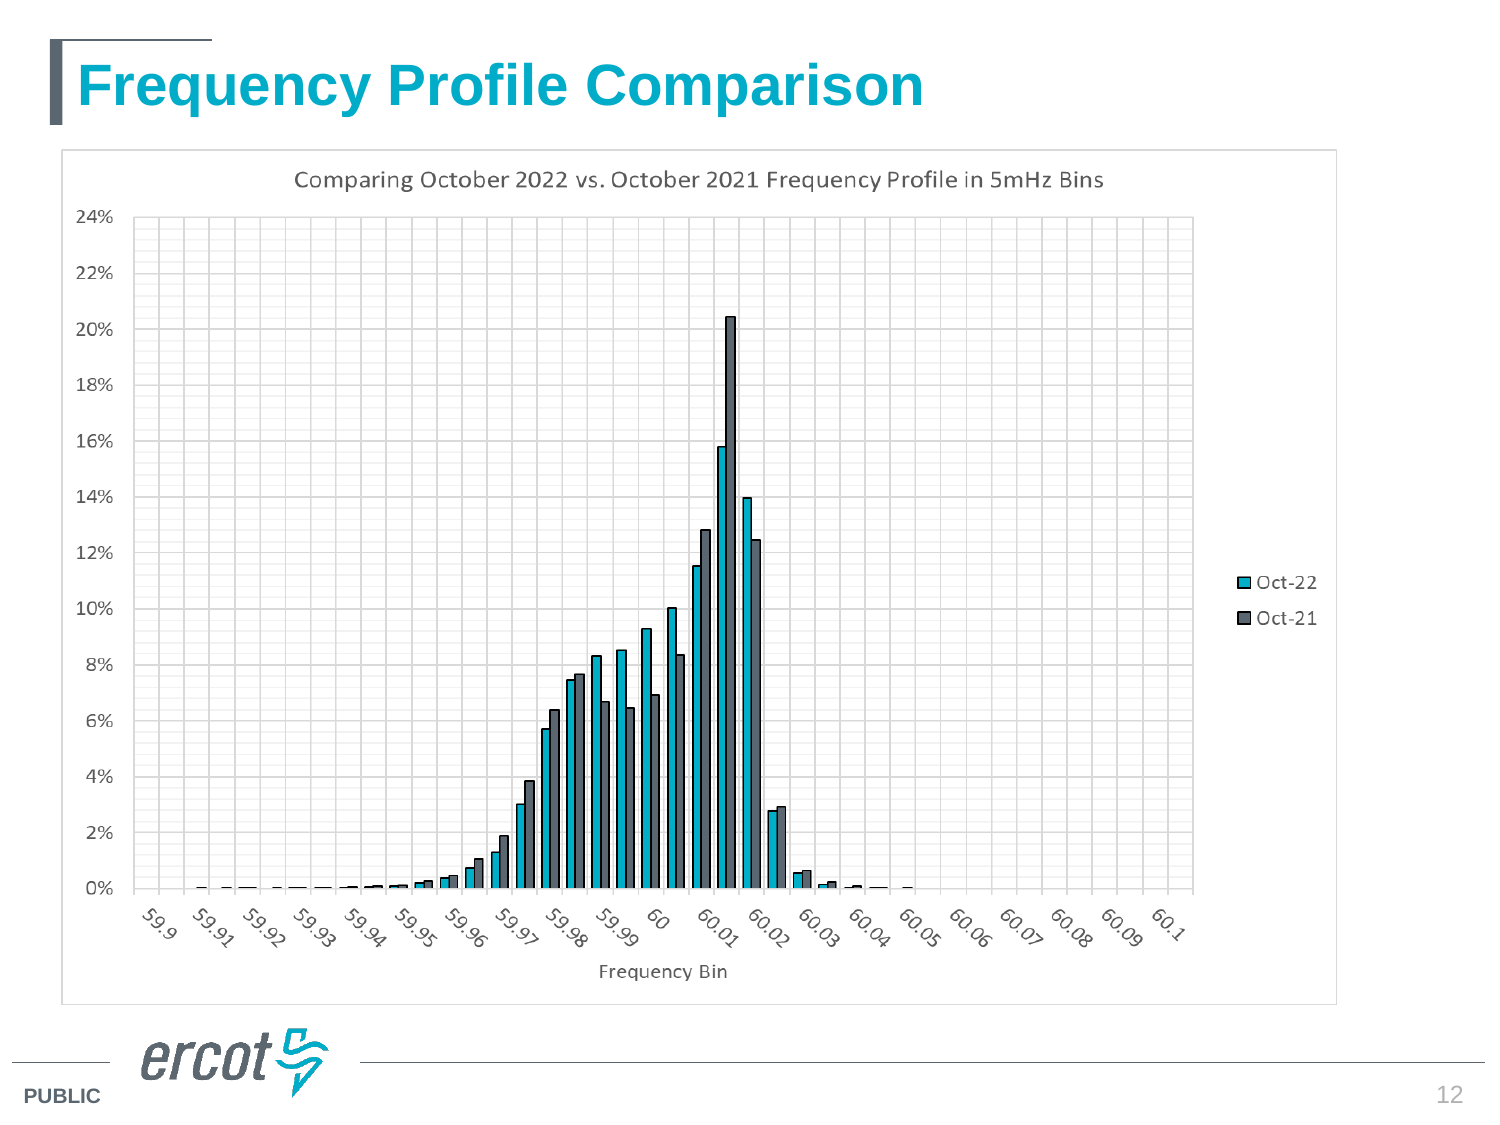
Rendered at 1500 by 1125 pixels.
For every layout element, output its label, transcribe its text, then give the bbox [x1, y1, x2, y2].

title Frequency Profile Comparison [62, 39, 1450, 125]
picture [137, 1024, 332, 1100]
picture [61, 149, 1337, 1005]
slide_number 12 [1412, 1076, 1488, 1112]
